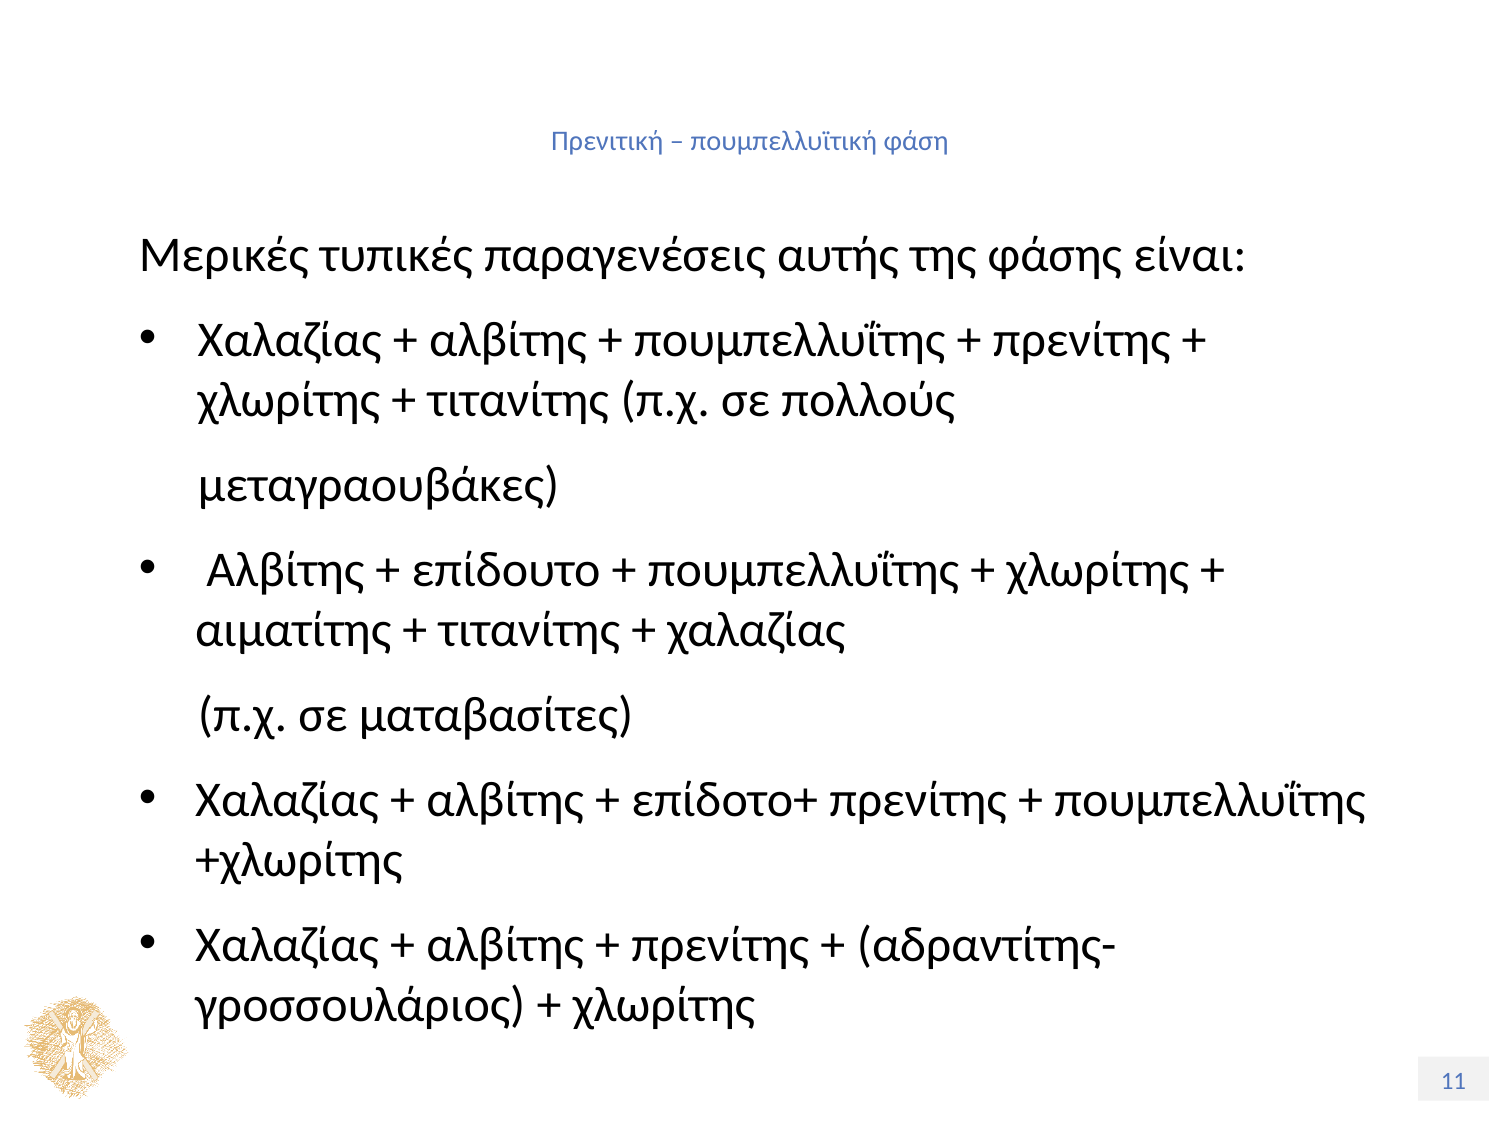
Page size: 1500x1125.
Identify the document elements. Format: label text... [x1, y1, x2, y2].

title Πρενιτική – πουμπελλυϊτική φάση [75, 45, 1425, 233]
picture [17, 986, 137, 1103]
text_box Μερικές τυπικές παραγενέσεις αυτής της φάσης είναι: Χαλαζίας + αλβίτης + πουμπελλυΐτης + πρενίτης + χλωρίτης + τιτανίτης (π.χ. σε πολλούς μεταγραουβάκες) Αλβίτης + επίδουτο + πουμπελλυΐτης + χλωρίτης + αιματίτης + τιτανίτης + χαλαζίας (π.χ. σε ματαβασίτες) Χαλαζίας + αλβίτης + επίδοτο+ πρενίτης + πουμπελλυΐτης +χλωρίτης Χαλαζίας + αλβίτης + πρενίτης + (αδραντίτης- γροσσουλάριος) + χλωρίτης [123, 214, 1412, 1039]
